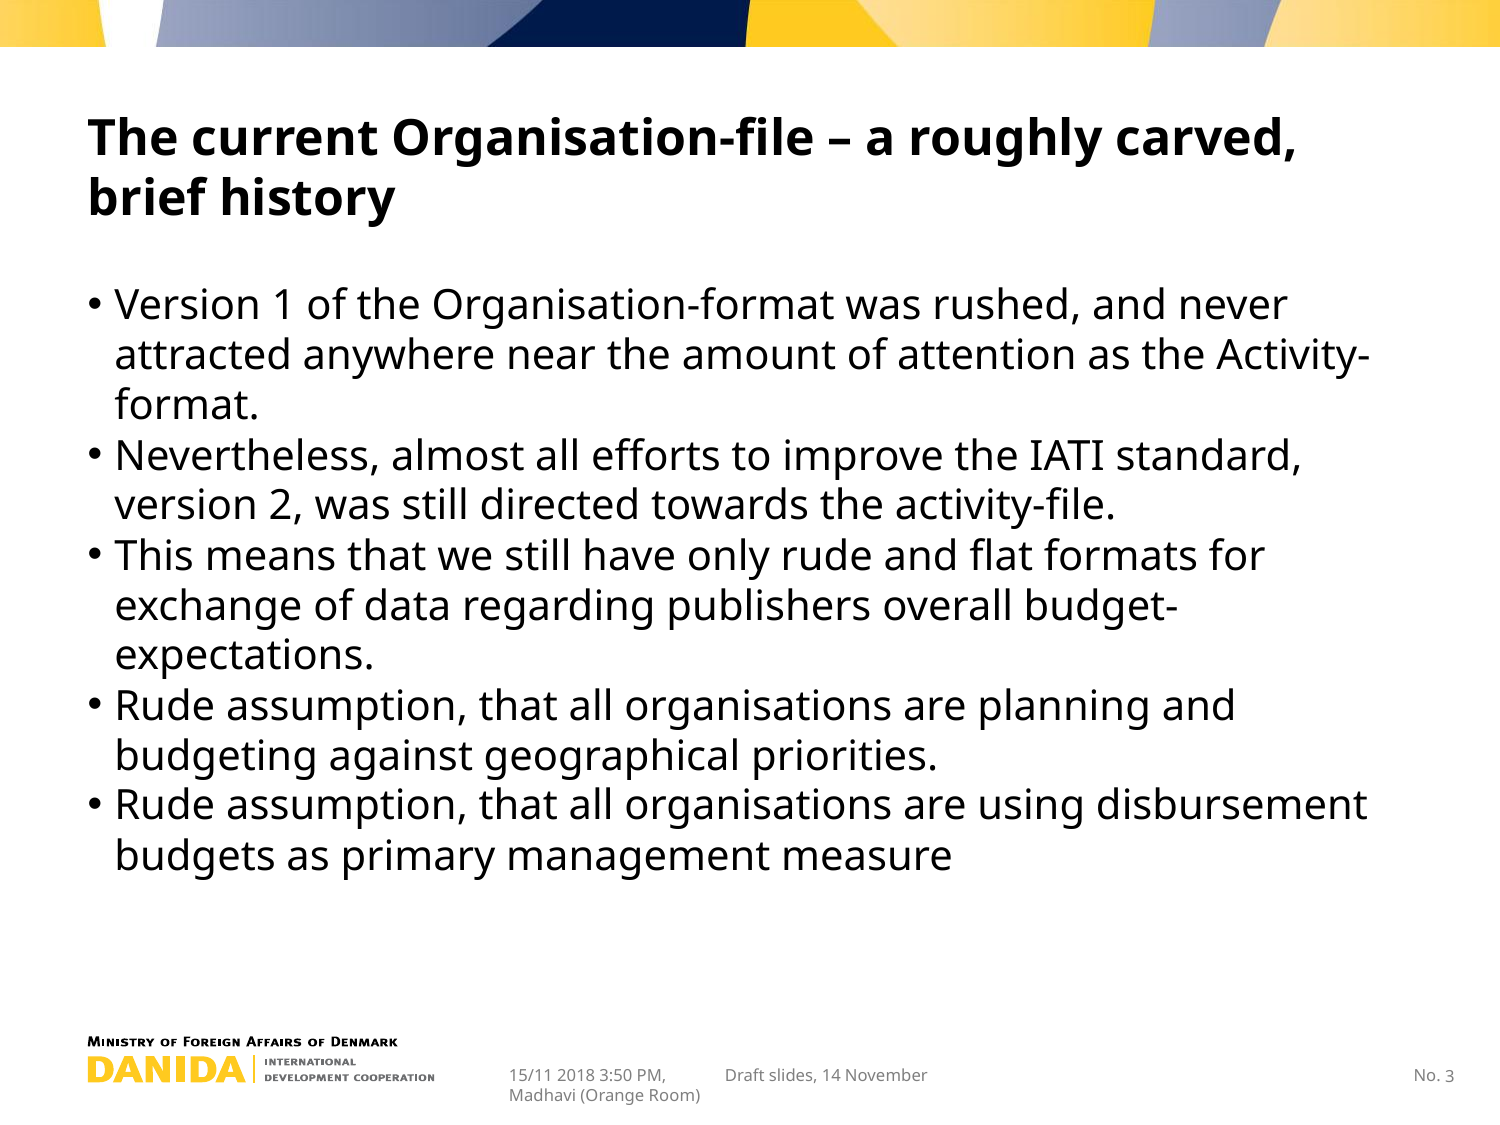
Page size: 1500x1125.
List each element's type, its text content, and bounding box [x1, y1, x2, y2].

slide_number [508, 1065, 722, 1095]
slide_number 3 [1444, 1065, 1500, 1095]
picture [0, 0, 1500, 47]
footer Draft slides, 14 November [724, 1065, 1387, 1095]
title The current Organisation-file – a roughly carved, brief history [87, 105, 1390, 254]
list Version 1 of the Organisation-format was rushed, and never attracted anywhere near the amount of attention as the Activity-format. Nevertheless, almost all efforts to improve the IATI standard, version 2, was still directed towards the activity-file. This means that we still have only rude and flat formats for exchange of data regarding publishers overall budget-expectations. Rude assumption, that all organisations are planning and budgeting against geographical priorities. Rude assumption, that all organisations are using disbursement budgets as primary management measure [87, 278, 1390, 976]
